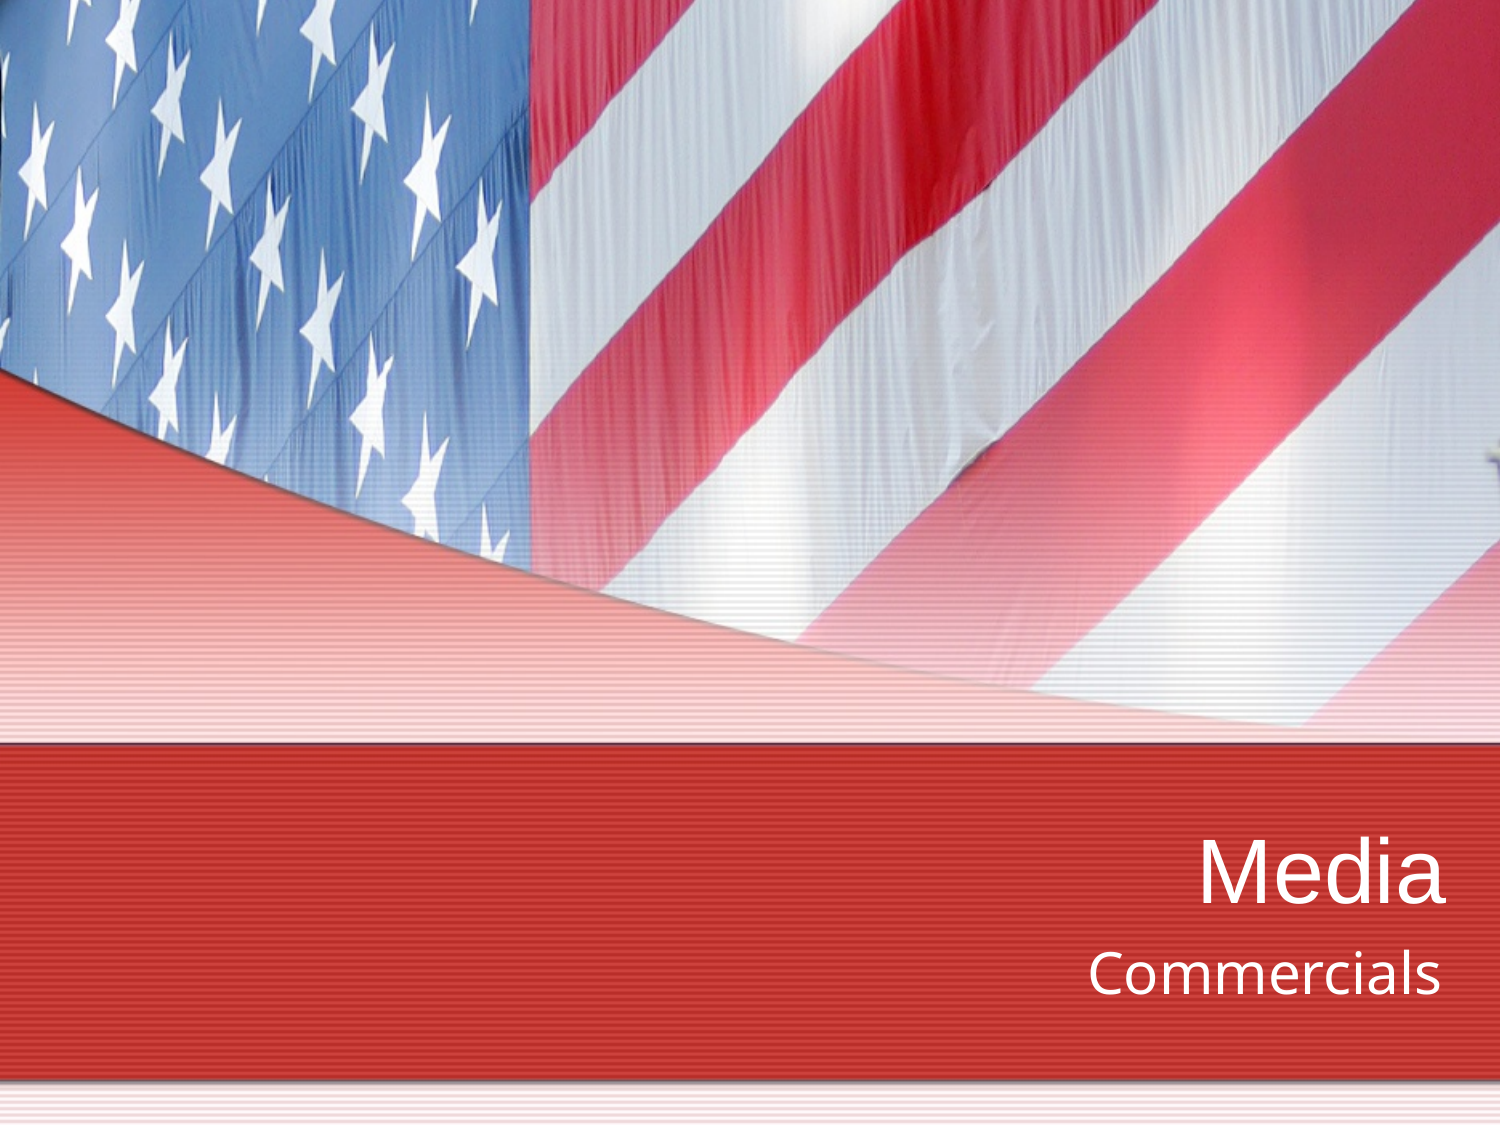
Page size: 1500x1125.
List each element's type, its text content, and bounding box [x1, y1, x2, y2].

picture [0, 0, 1500, 1125]
title Media [218, 763, 1462, 930]
subtitle Commercials [218, 928, 1458, 1083]
